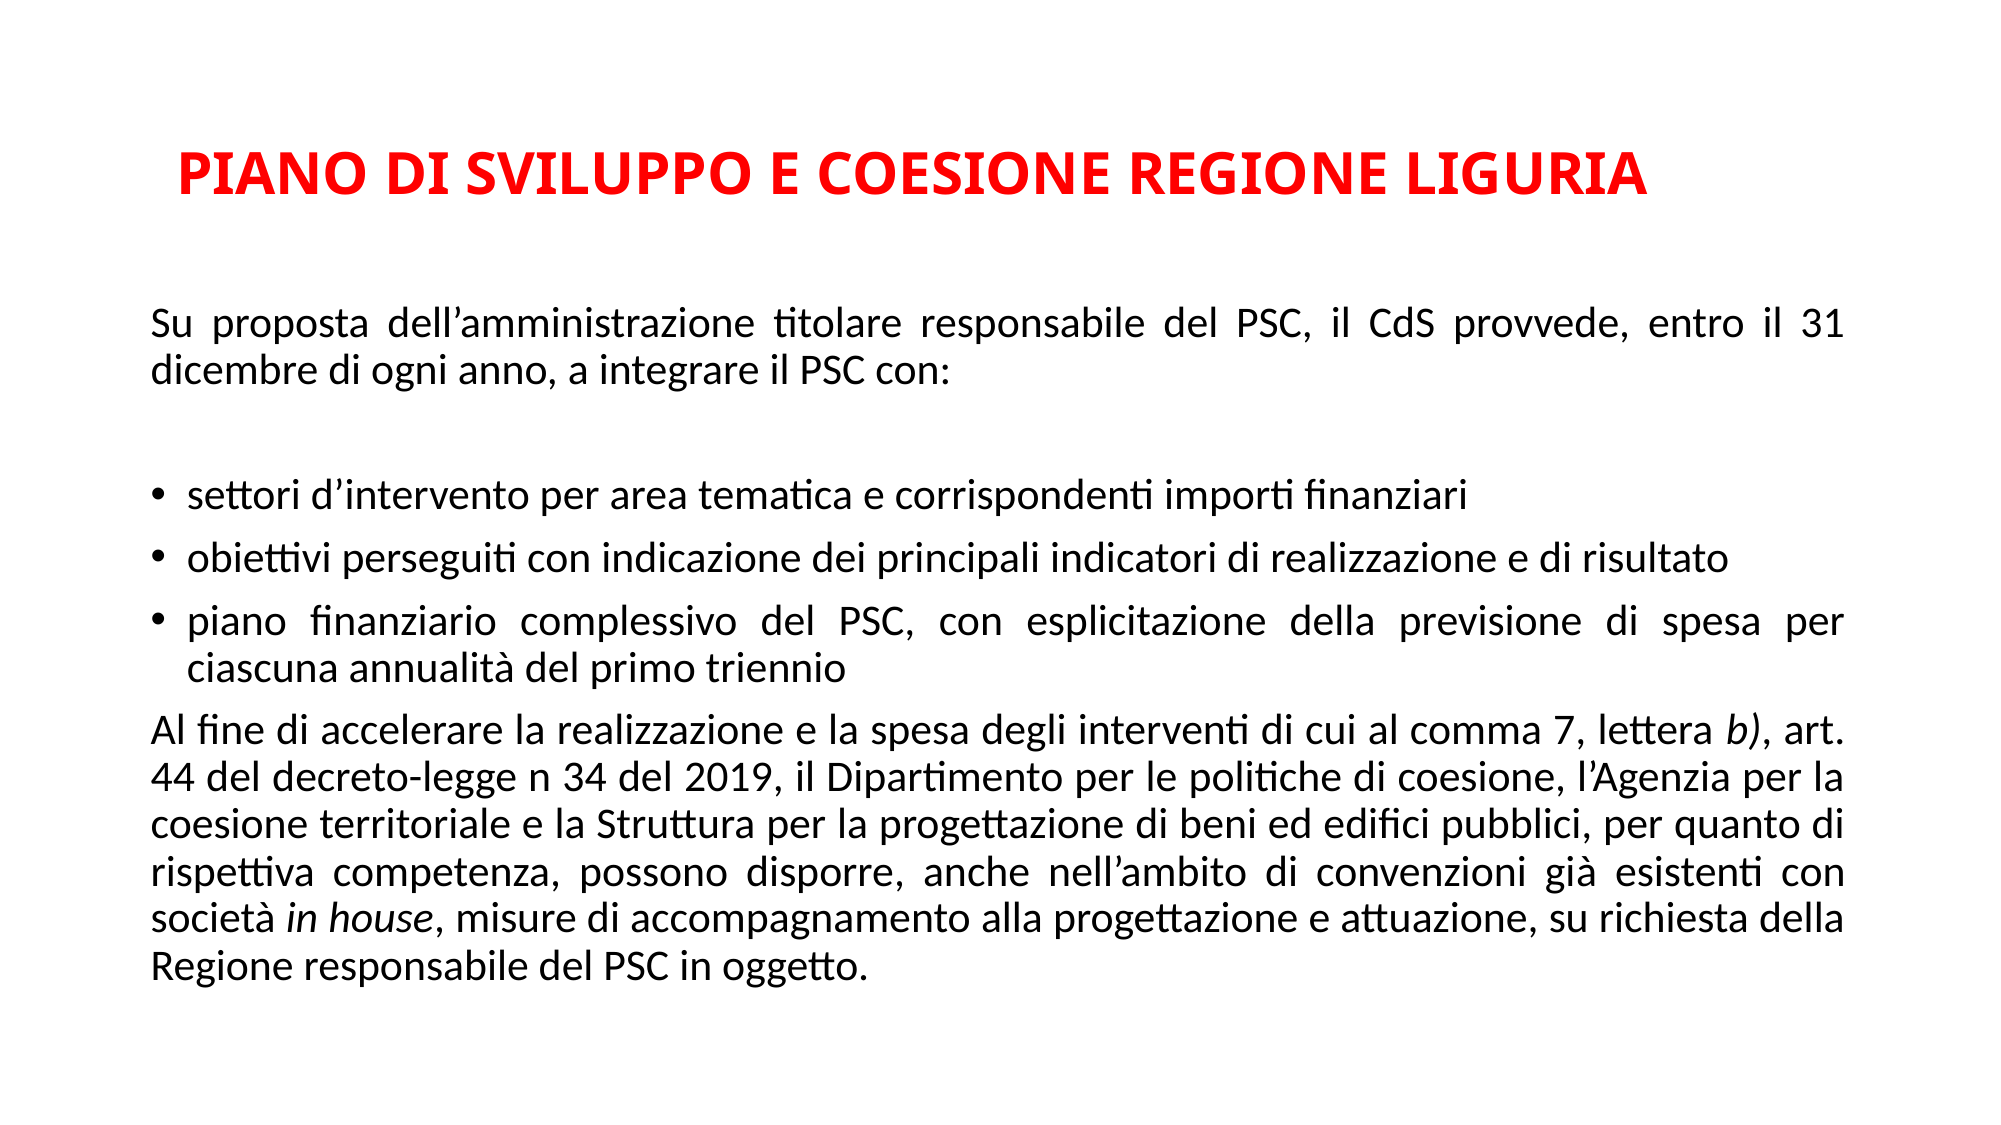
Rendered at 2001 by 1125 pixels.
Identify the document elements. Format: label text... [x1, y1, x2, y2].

title PIANO DI SVILUPPO E COESIONE REGIONE LIGURIA [137, 59, 1863, 278]
list Su proposta dell’amministrazione titolare responsabile del PSC, il CdS provvede, entro il 31 dicembre di ogni anno, a integrare il PSC con: settori d’intervento per area tematica e corrispondenti importi finanziari obiettivi perseguiti con indicazione dei principali indicatori di realizzazione e di risultato piano finanziario complessivo del PSC, con esplicitazione della previsione di spesa per ciascuna annualità del primo triennio Al fine di accelerare la realizzazione e la spesa degli interventi di cui al comma 7, lettera b), art. 44 del decreto-legge n 34 del 2019, il Dipartimento per le politiche di coesione, l’Agenzia per la coesione territoriale e la Struttura per la progettazione di beni ed edifici pubblici, per quanto di rispettiva competenza, possono disporre, anche nell’ambito di convenzioni già esistenti con società in house, misure di accompagnamento alla progettazione e attuazione, su richiesta della Regione responsabile del PSC in oggetto. [135, 292, 1861, 1000]
